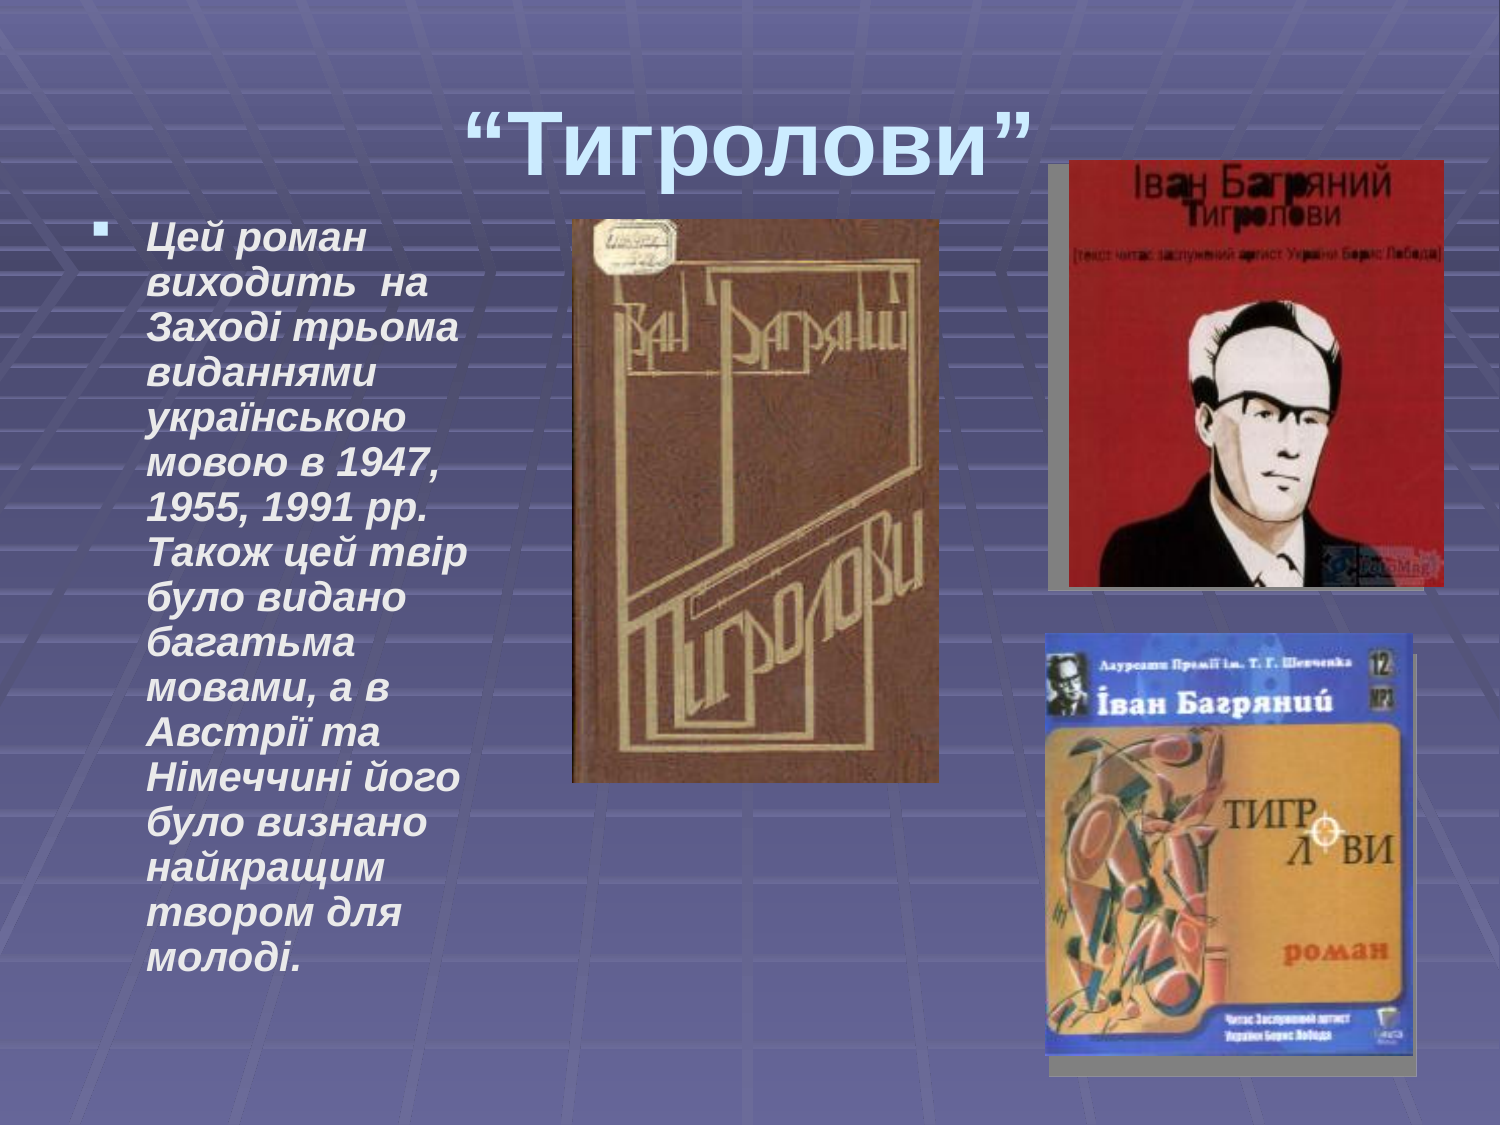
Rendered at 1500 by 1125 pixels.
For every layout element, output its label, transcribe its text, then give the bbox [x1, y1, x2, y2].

list Цей роман виходить на Заході трьома виданнями українською мовою в 1947, 1955, 1991 рр. Також цей твір було видано багатьма мовами, а в Австрії та Німеччині його було визнано найкращим твором для молоді. [74, 207, 538, 1001]
picture [1068, 160, 1445, 587]
picture [1045, 632, 1413, 1056]
picture [572, 219, 939, 783]
title “Тигролови” [74, 44, 1425, 233]
